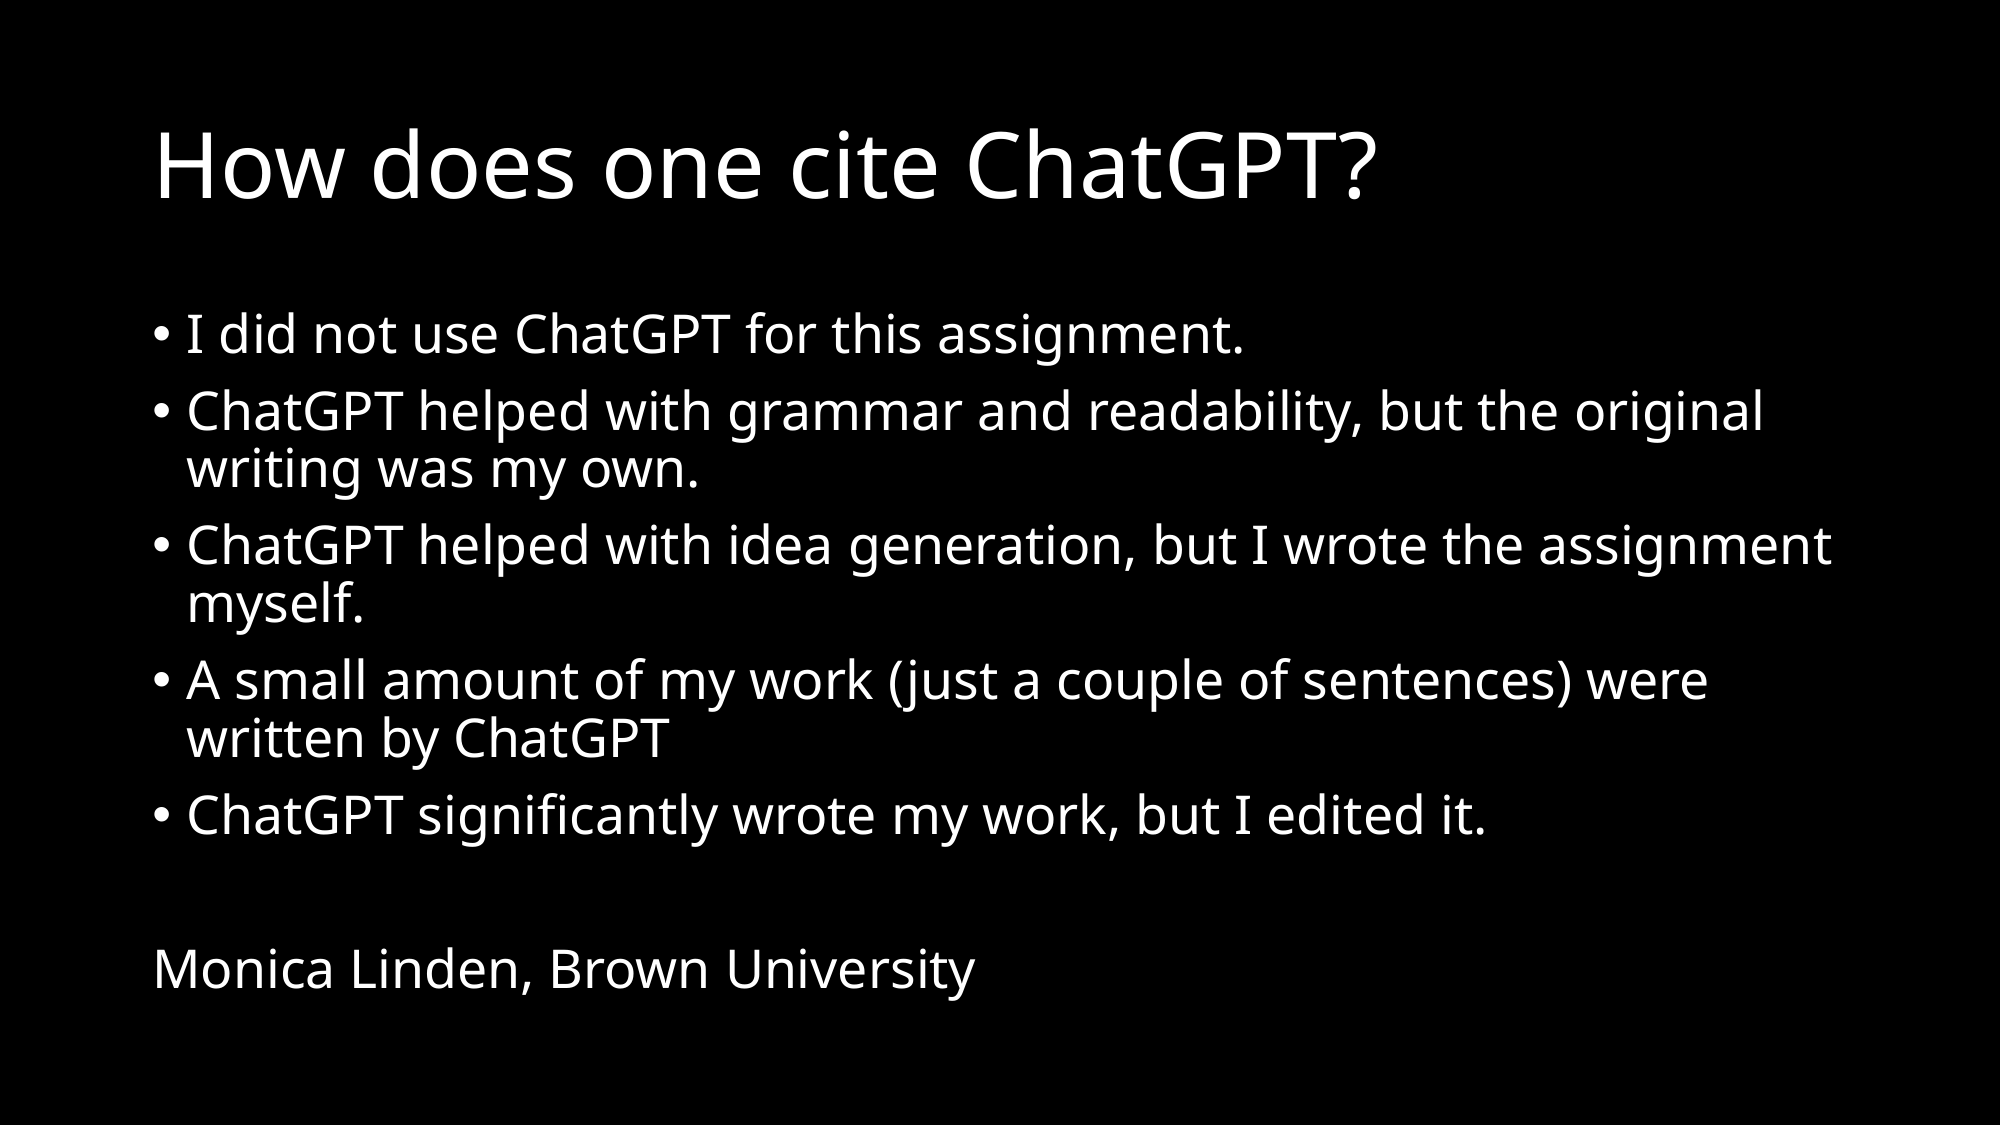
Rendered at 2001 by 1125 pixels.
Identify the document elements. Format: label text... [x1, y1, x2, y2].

title How does one cite ChatGPT? [137, 59, 1863, 278]
list I did not use ChatGPT for this assignment. ChatGPT helped with grammar and readability, but the original writing was my own. ChatGPT helped with idea generation, but I wrote the assignment myself. A small amount of my work (just a couple of sentences) were written by ChatGPT ChatGPT significantly wrote my work, but I edited it. Monica Linden, Brown University [137, 299, 1863, 1014]
